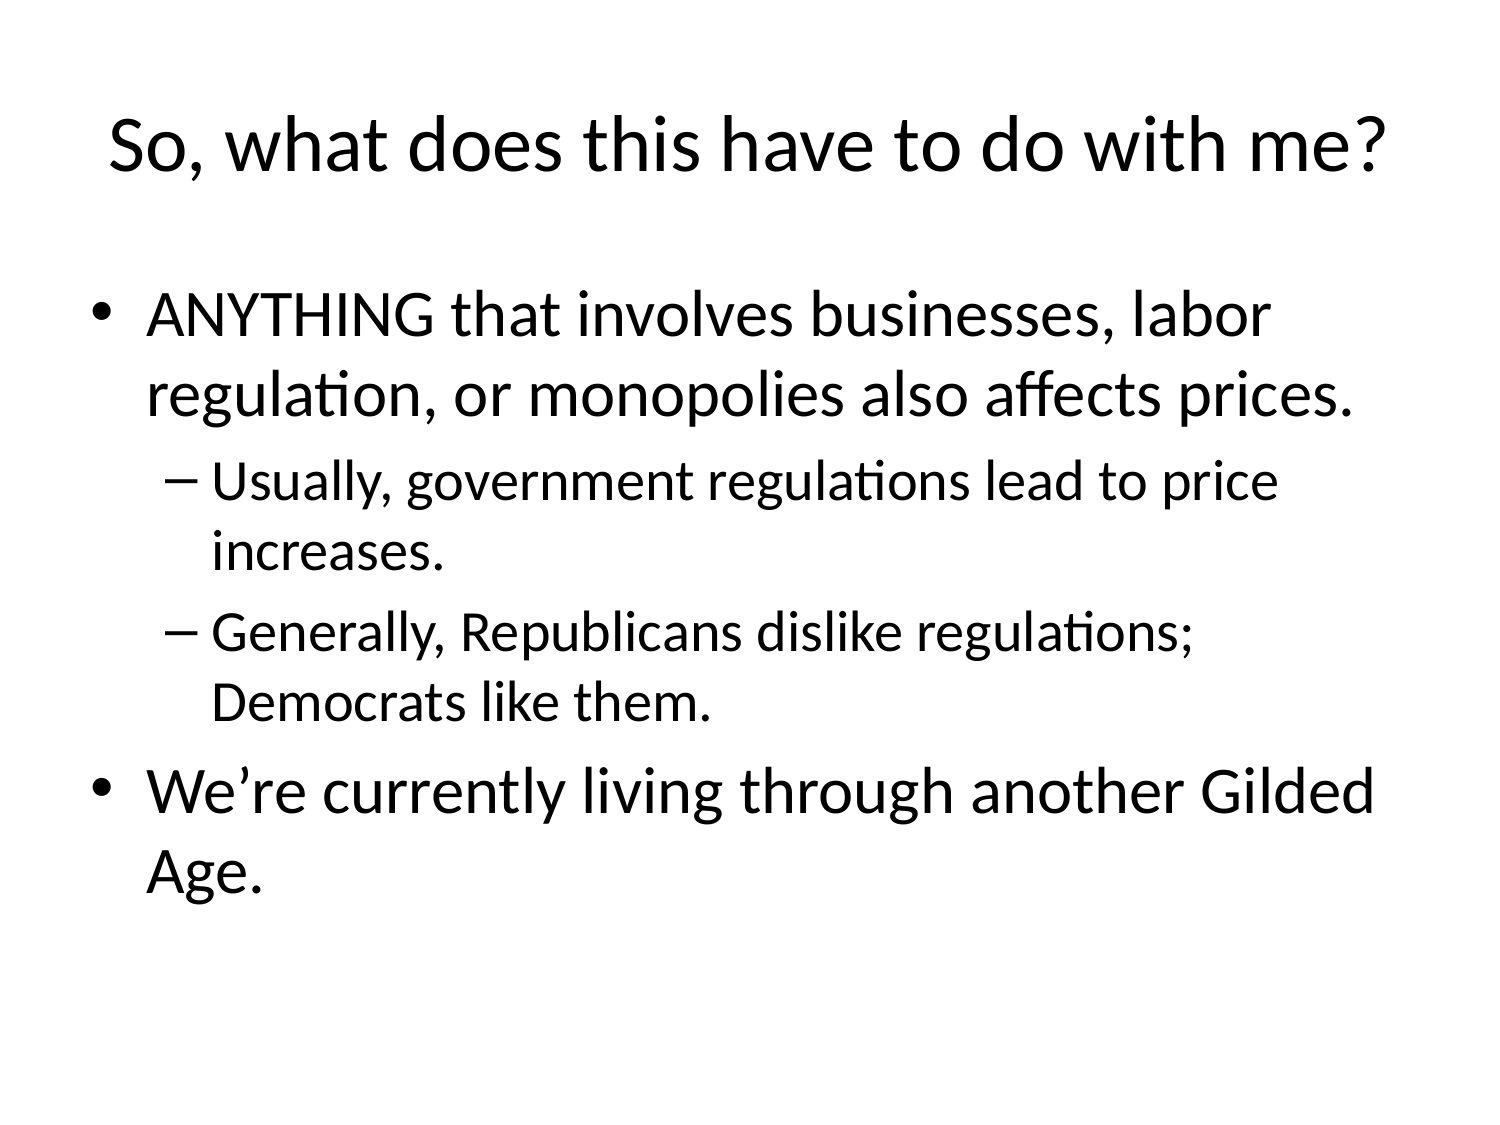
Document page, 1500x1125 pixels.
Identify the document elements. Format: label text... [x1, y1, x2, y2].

title So, what does this have to do with me? [75, 45, 1425, 233]
list ANYTHING that involves businesses, labor regulation, or monopolies also affects prices. Usually, government regulations lead to price increases. Generally, Republicans dislike regulations; Democrats like them. We’re currently living through another Gilded Age. [75, 262, 1425, 1125]
